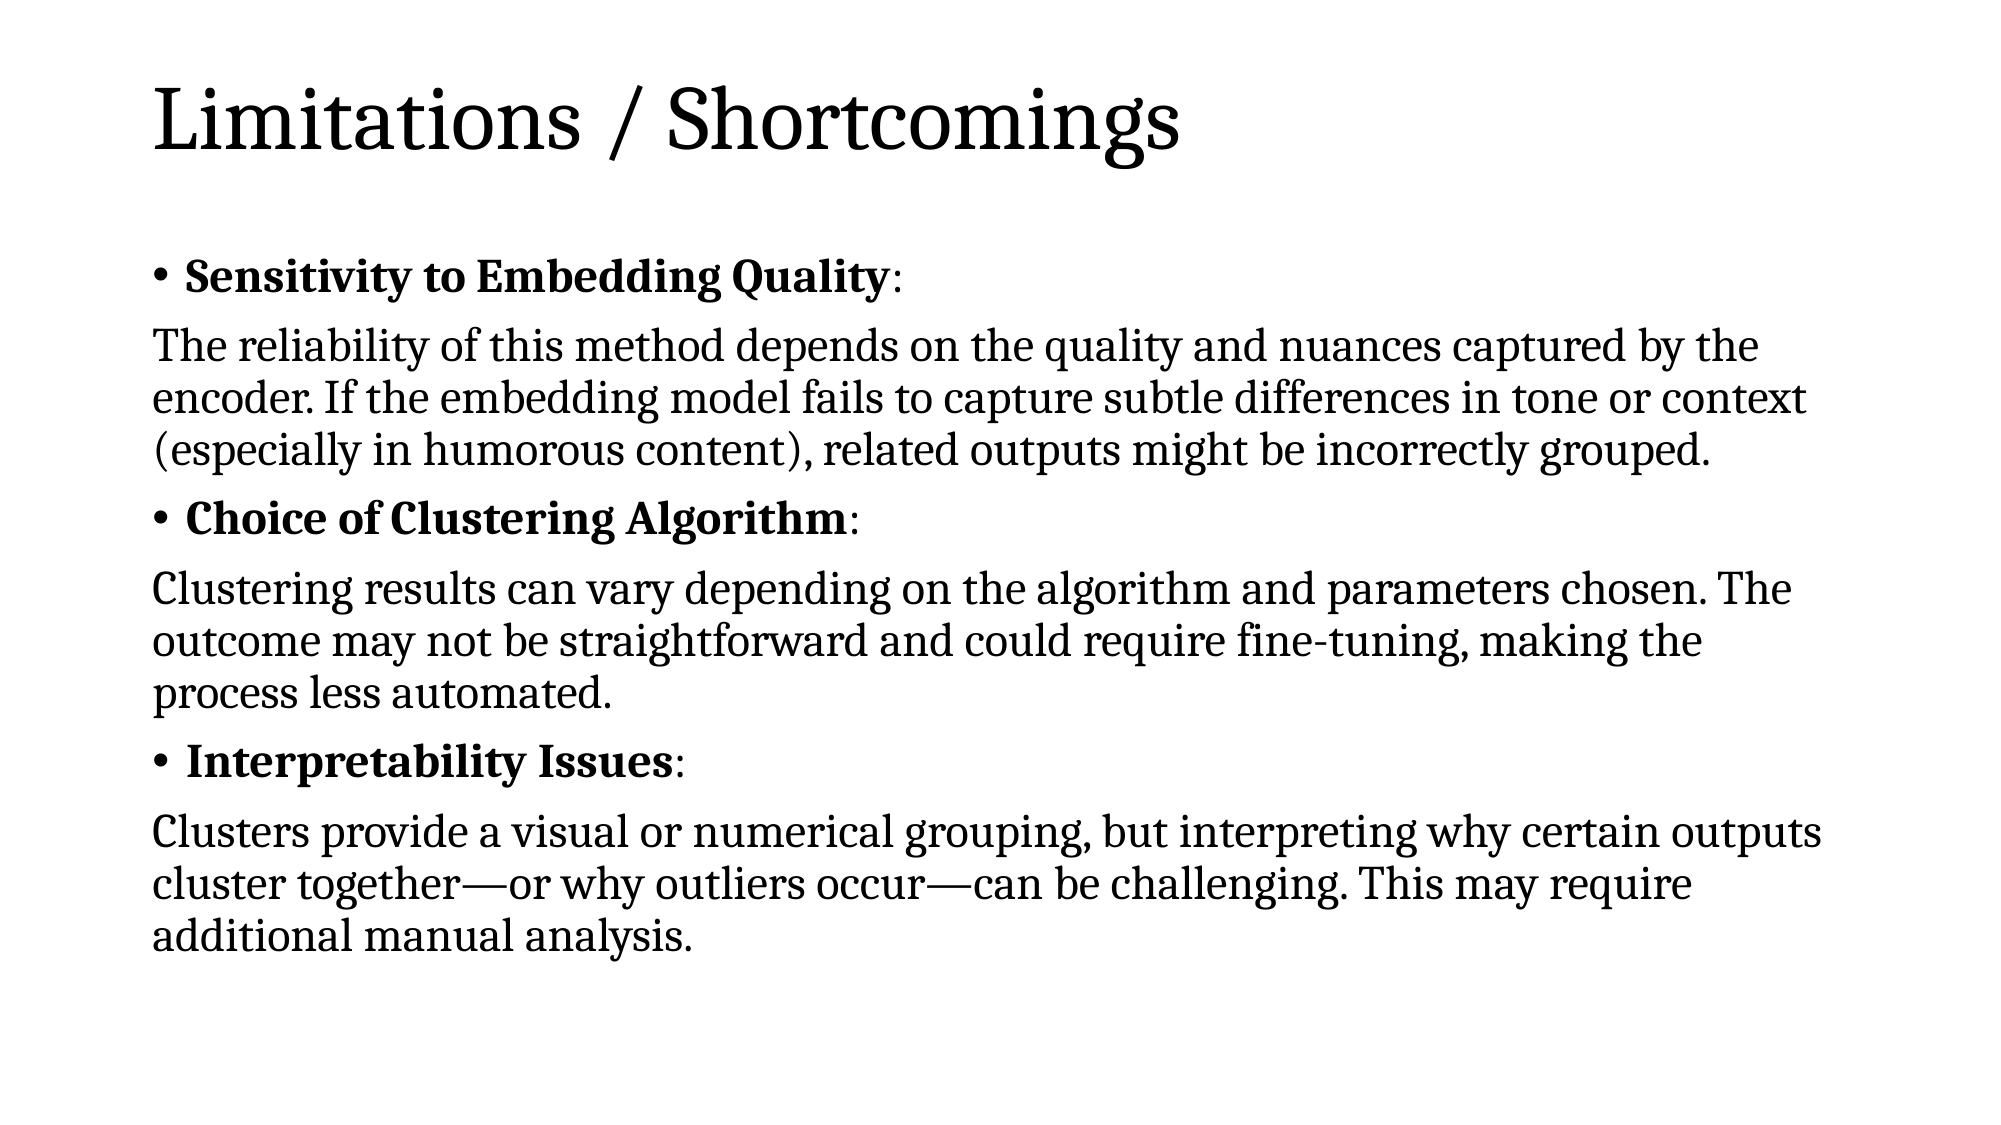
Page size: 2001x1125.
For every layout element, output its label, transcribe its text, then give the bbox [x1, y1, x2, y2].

title Limitations / Shortcomings [137, 11, 1863, 229]
list Sensitivity to Embedding Quality: The reliability of this method depends on the quality and nuances captured by the encoder. If the embedding model fails to capture subtle differences in tone or context (especially in humorous content), related outputs might be incorrectly grouped. Choice of Clustering Algorithm: Clustering results can vary depending on the algorithm and parameters chosen. The outcome may not be straightforward and could require fine-tuning, making the process less automated. Interpretability Issues: Clusters provide a visual or numerical grouping, but interpreting why certain outputs cluster together—or why outliers occur—can be challenging. This may require additional manual analysis. [137, 243, 1863, 1014]
